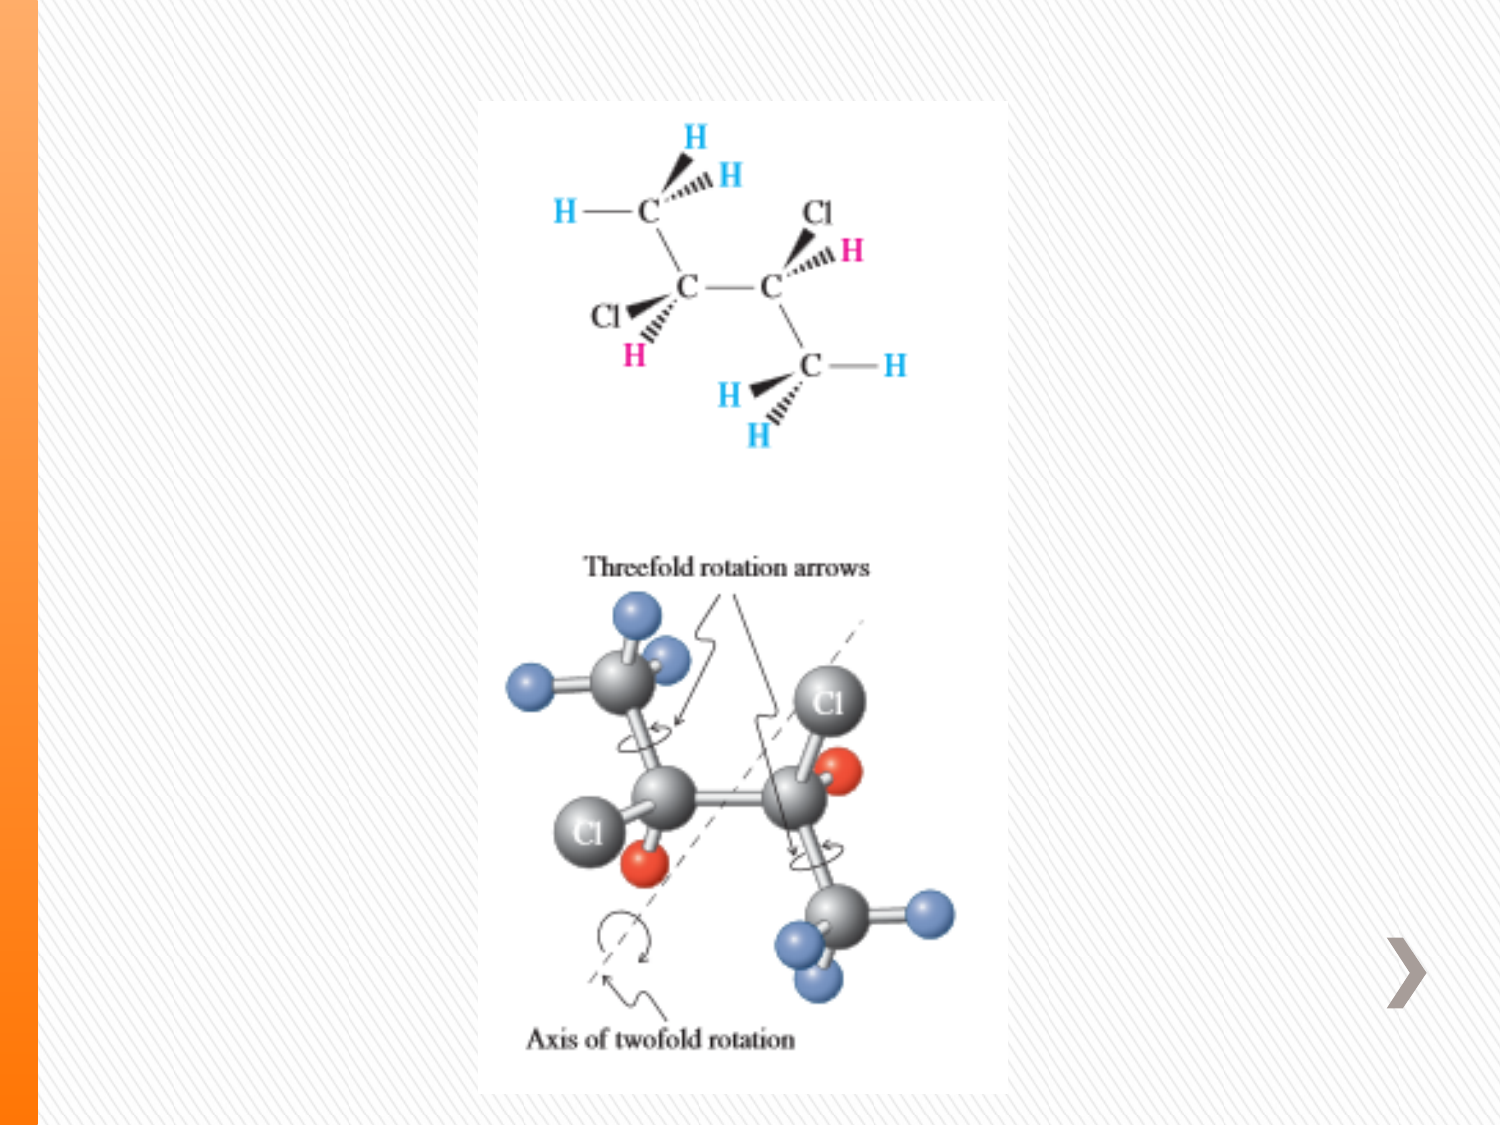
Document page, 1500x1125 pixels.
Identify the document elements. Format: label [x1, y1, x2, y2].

picture [477, 101, 1008, 1095]
